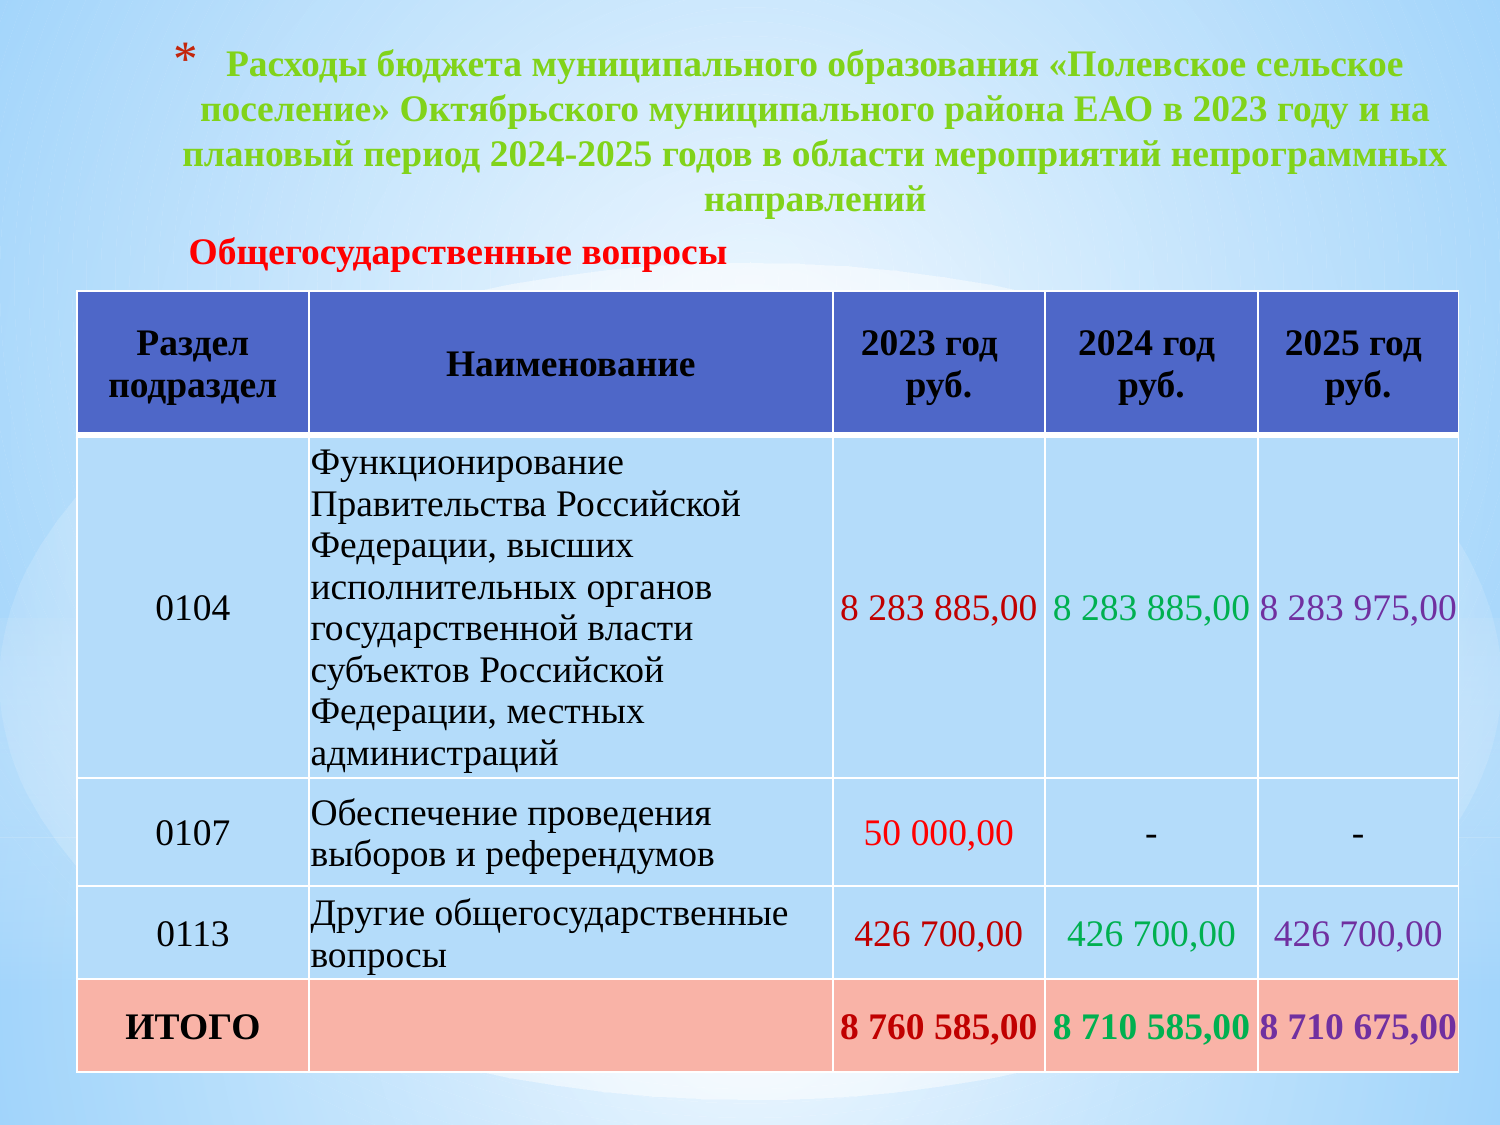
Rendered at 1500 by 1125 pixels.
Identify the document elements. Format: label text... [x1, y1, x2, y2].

table_cell 8 283 975,00 [1259, 438, 1458, 777]
table_header 2025 год руб. [1259, 292, 1458, 432]
table_cell [310, 980, 832, 1071]
table_cell - [1046, 779, 1257, 885]
table_cell 8 283 885,00 [834, 438, 1044, 777]
text_box Общегосударственные вопросы [173, 247, 743, 280]
title Расходы бюджета муниципального образования «Полевское сельское поселение» Октябрьского муниципального района ЕАО в 2023 году и на плановый период 2024-2025 годов в области мероприятий непрограммных направлений [112, 30, 1466, 247]
table_header 2024 год руб. [1046, 292, 1257, 432]
table_cell ИТОГО [78, 980, 308, 1071]
table_header 2023 год руб. [834, 292, 1044, 432]
table_header Наименование [310, 292, 832, 432]
table_cell 0113 [78, 887, 308, 978]
table_cell 0104 [78, 438, 308, 777]
table_cell 426 700,00 [1046, 887, 1257, 978]
table_cell 50 000,00 [834, 779, 1044, 885]
table_cell 8 760 585,00 [834, 980, 1044, 1071]
table_cell 8 283 885,00 [1046, 438, 1257, 777]
table_cell Обеспечение проведения выборов и референдумов [310, 779, 832, 885]
table_cell 8 710 675,00 [1259, 980, 1458, 1071]
table_header Раздел подраздел [78, 292, 308, 432]
table_cell - [1259, 779, 1458, 885]
table_cell 8 710 585,00 [1046, 980, 1257, 1071]
table_cell Функционирование Правительства Российской Федерации, высших исполнительных органов государственной власти субъектов Российской Федерации, местных администраций [310, 438, 832, 777]
table_cell 426 700,00 [834, 887, 1044, 978]
table_cell 0107 [78, 779, 308, 885]
table_cell Другие общегосударственные вопросы [310, 887, 832, 978]
table_cell 426 700,00 [1259, 887, 1458, 978]
